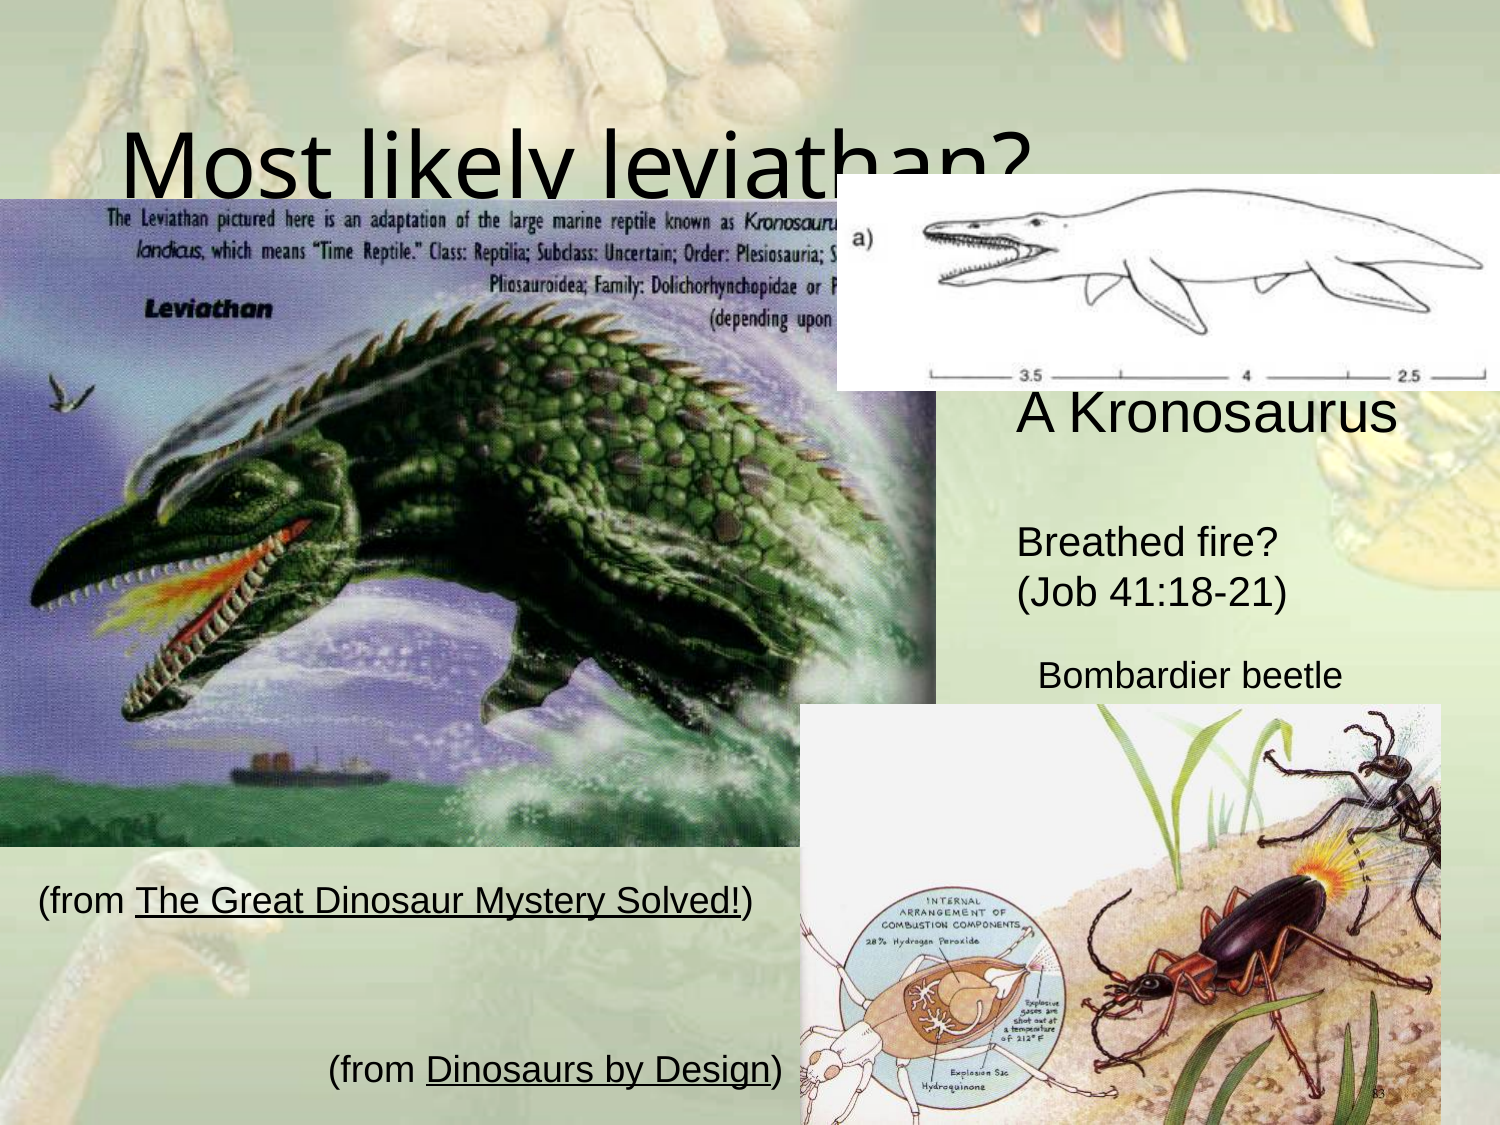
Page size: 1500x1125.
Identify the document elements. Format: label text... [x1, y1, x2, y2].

picture [0, 0, 1500, 1125]
text_box (from Dinosaurs by Design) [313, 1037, 799, 1098]
text_box A Kronosaurus Breathed fire? (Job 41:18-21) [1001, 391, 1415, 622]
title Most likely leviathan? [103, 59, 1397, 199]
text_box (from The Great Dinosaur Mystery Solved!) [22, 868, 769, 929]
text_box Bombardier beetle [1022, 643, 1369, 704]
